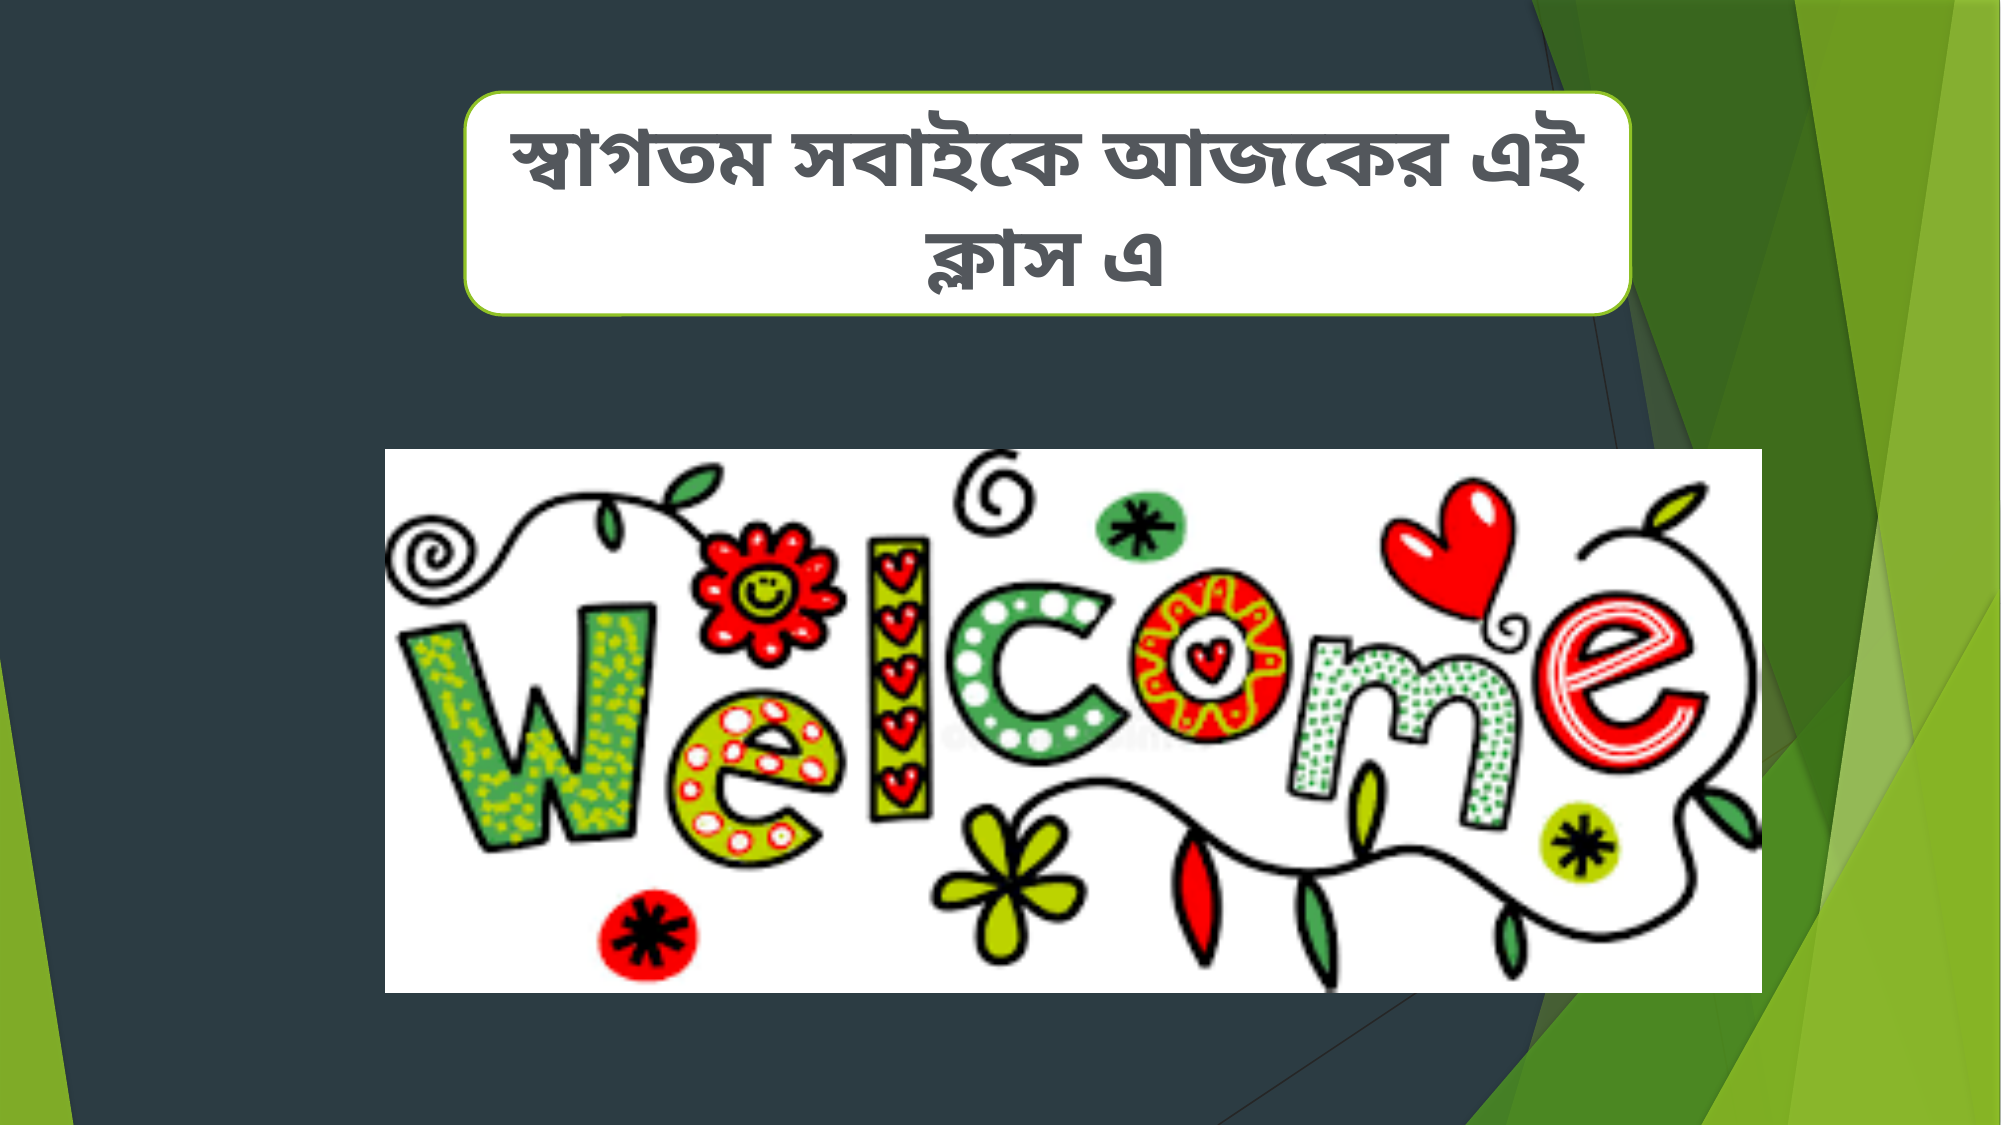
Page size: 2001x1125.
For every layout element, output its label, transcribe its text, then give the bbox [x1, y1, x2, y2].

picture [385, 448, 1762, 993]
text_box স্বাগতম সবাইকে আজকের এই ক্লাস এ [463, 90, 1633, 317]
